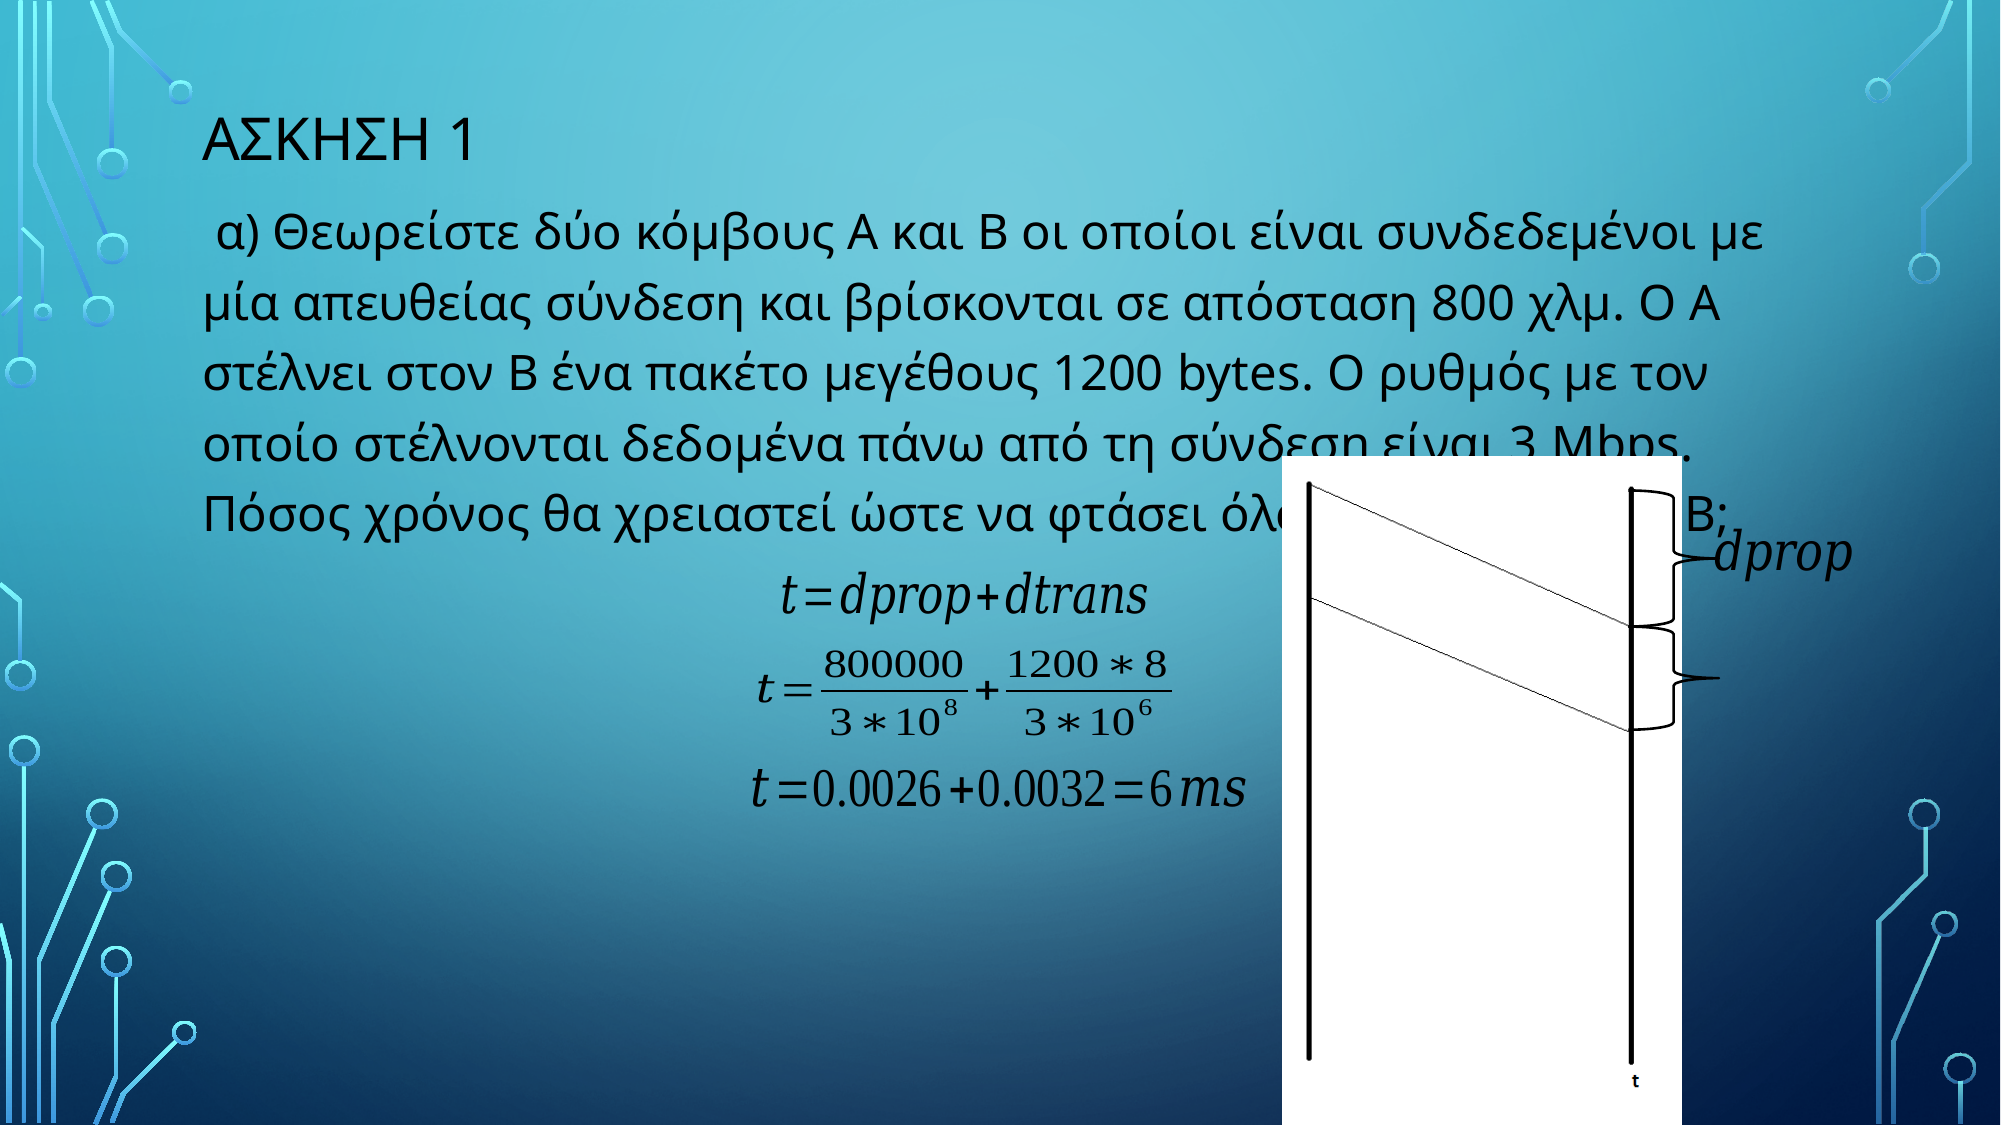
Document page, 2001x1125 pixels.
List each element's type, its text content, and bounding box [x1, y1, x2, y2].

list α) Θεωρείστε δύο κόμβους Α και Β οι οποίοι είναι συνδεδεμένοι με μία απευθείας σύνδεση και βρίσκονται σε απόσταση 800 χλμ. Ο Α στέλνει στον Β ένα πακέτο μεγέθους 1200 bytes. Ο ρυθμός με τον οποίο στέλνονται δεδομένα πάνω από τη σύνδεση είναι 3 Mbps. Πόσος χρόνος θα χρειαστεί ώστε να φτάσει όλο το πακέτο στον Β; [187, 181, 1813, 550]
picture [1282, 456, 1682, 1125]
text_box [1682, 553, 1715, 564]
text_box [1682, 673, 1721, 683]
title Ασκηση 1 [187, 101, 1813, 181]
